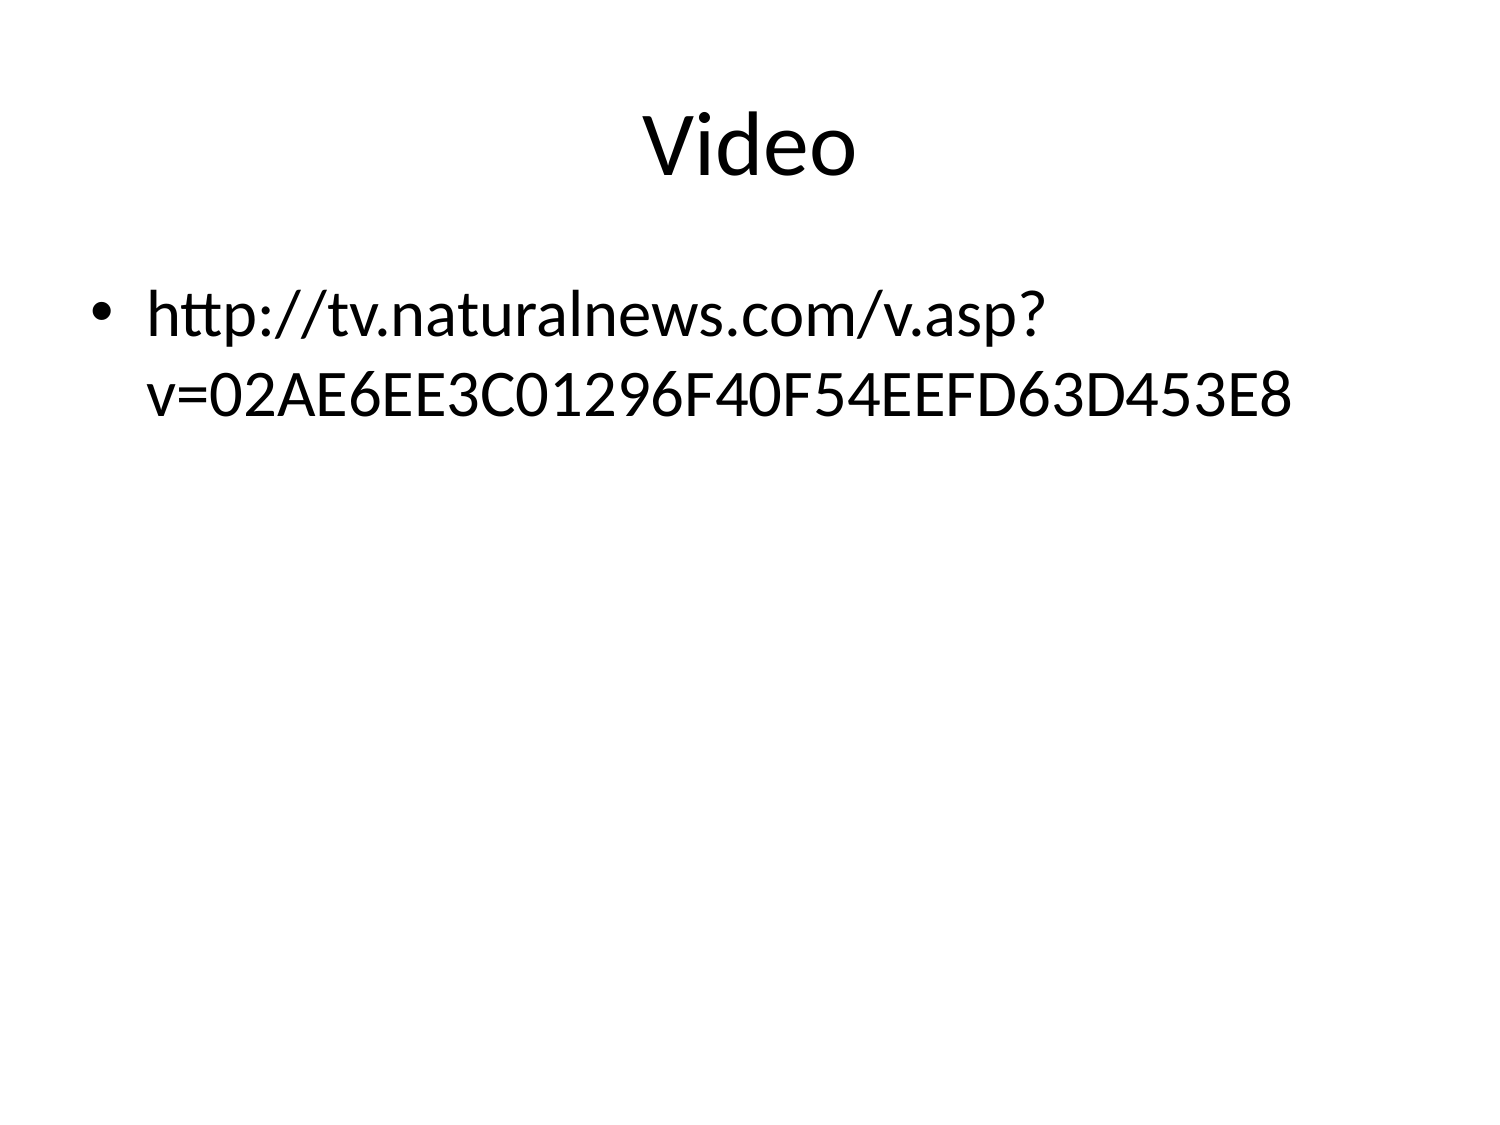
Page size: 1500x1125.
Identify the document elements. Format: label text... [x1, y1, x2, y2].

list http://tv.naturalnews.com/v.asp?v=02AE6EE3C01296F40F54EEFD63D453E8 [75, 262, 1425, 1005]
title Video [75, 45, 1425, 233]
